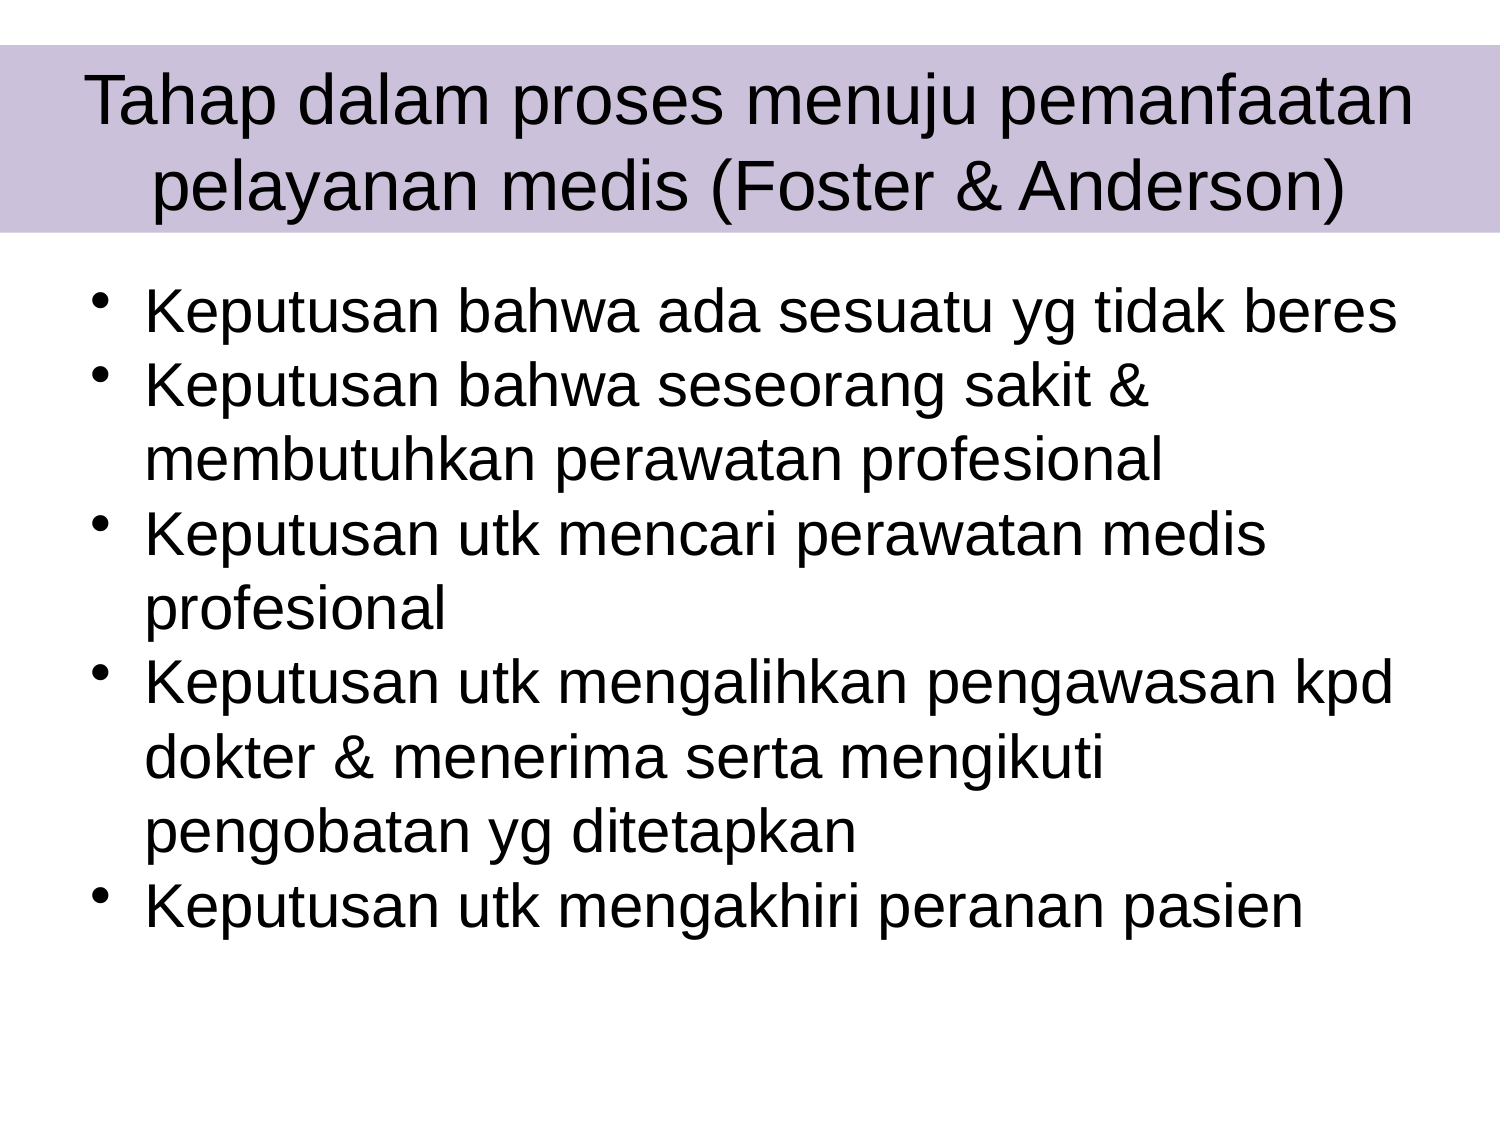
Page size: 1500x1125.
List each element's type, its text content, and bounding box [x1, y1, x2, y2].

title Tahap dalam proses menuju pemanfaatan pelayanan medis (Foster & Anderson) [0, 45, 1500, 233]
list Keputusan bahwa ada sesuatu yg tidak beres Keputusan bahwa seseorang sakit & membutuhkan perawatan profesional Keputusan utk mencari perawatan medis profesional Keputusan utk mengalihkan pengawasan kpd dokter & menerima serta mengikuti pengobatan yg ditetapkan Keputusan utk mengakhiri peranan pasien [75, 262, 1425, 1005]
